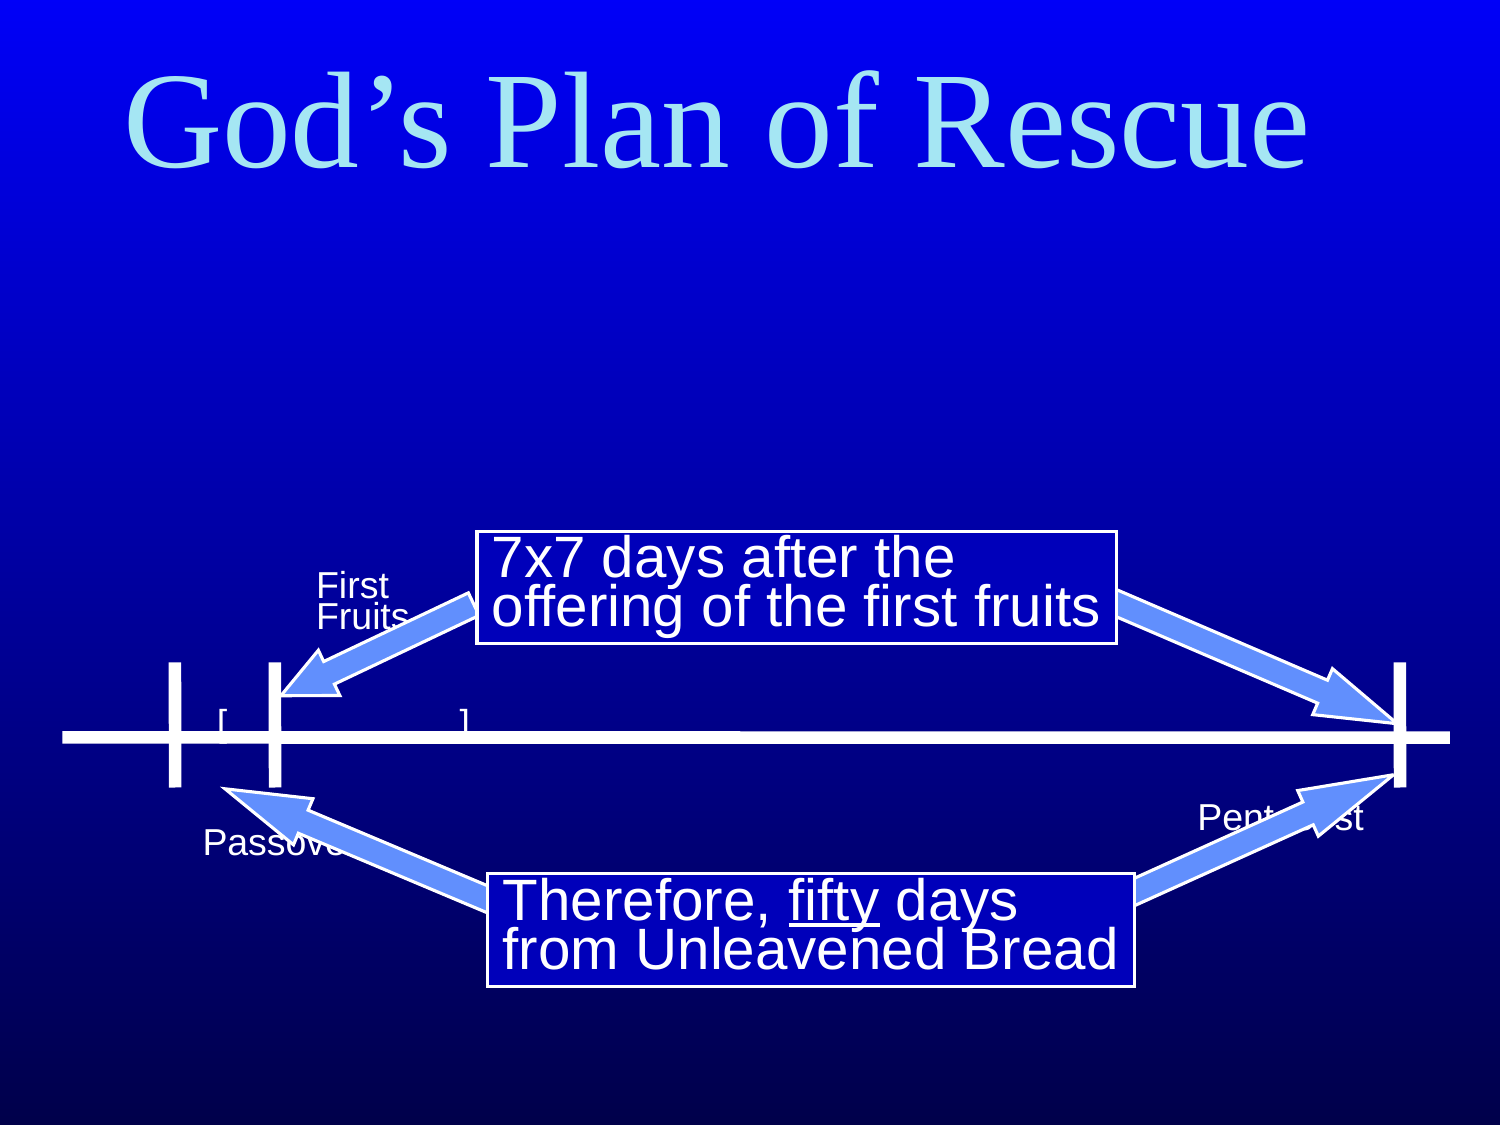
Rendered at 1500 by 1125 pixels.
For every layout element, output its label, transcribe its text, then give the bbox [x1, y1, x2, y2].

text_box [1135, 774, 1394, 906]
text_box First Fruits [301, 565, 425, 644]
text_box [ [202, 703, 243, 750]
text_box ] [444, 703, 486, 750]
text_box Pentecost [1271, 788, 1379, 845]
text_box [225, 788, 487, 913]
text_box [280, 592, 476, 696]
text_box 7x7 days after the offering of the first fruits [476, 531, 1117, 644]
text_box Pentecost [1182, 785, 1325, 845]
title God’s Plan of Rescue [49, 34, 1385, 223]
text_box Passover [187, 810, 374, 870]
text_box Therefore, fifty days from Unleavened Bread [487, 873, 1135, 987]
text_box [1117, 589, 1398, 724]
